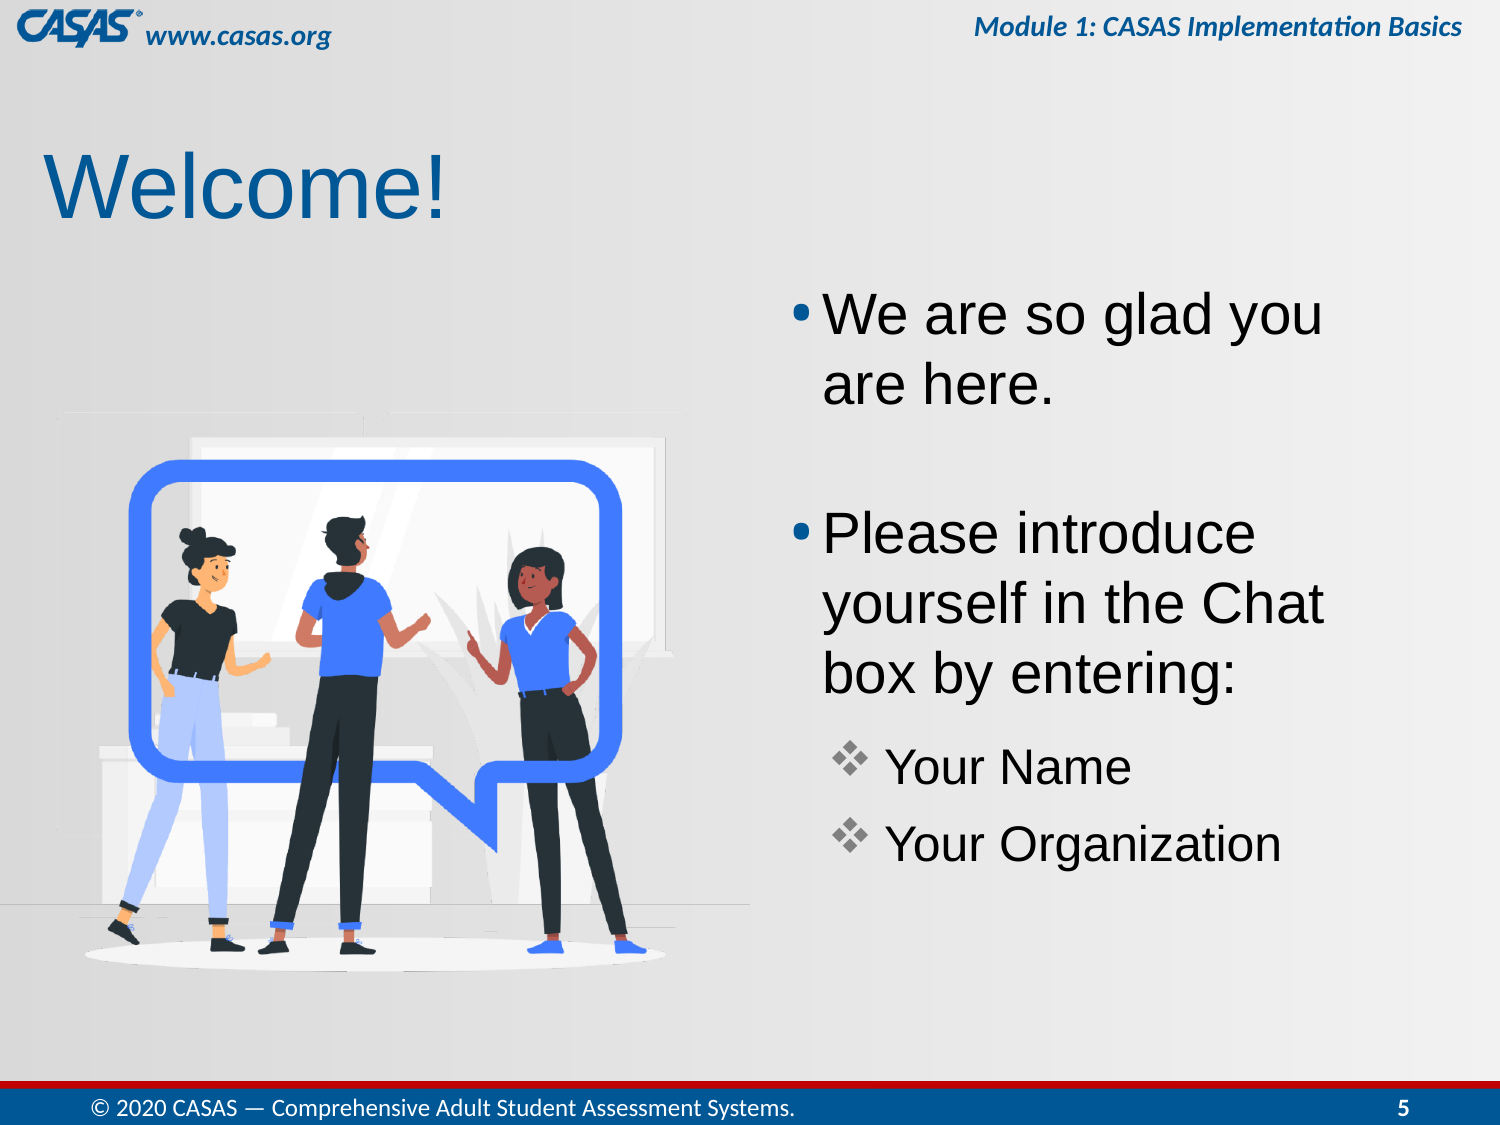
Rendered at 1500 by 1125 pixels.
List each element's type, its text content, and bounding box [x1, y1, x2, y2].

title Welcome! [28, 94, 1478, 270]
slide_number © 2020 CASAS — Comprehensive Adult Student Assessment Systems. [75, 1087, 814, 1125]
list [0, 329, 750, 1080]
picture [11, 3, 145, 52]
list We are so glad you are here. Please introduce yourself in the Chat box by entering: Your Name Your Organization [762, 269, 1425, 1082]
slide_number 5 [1299, 1087, 1425, 1125]
